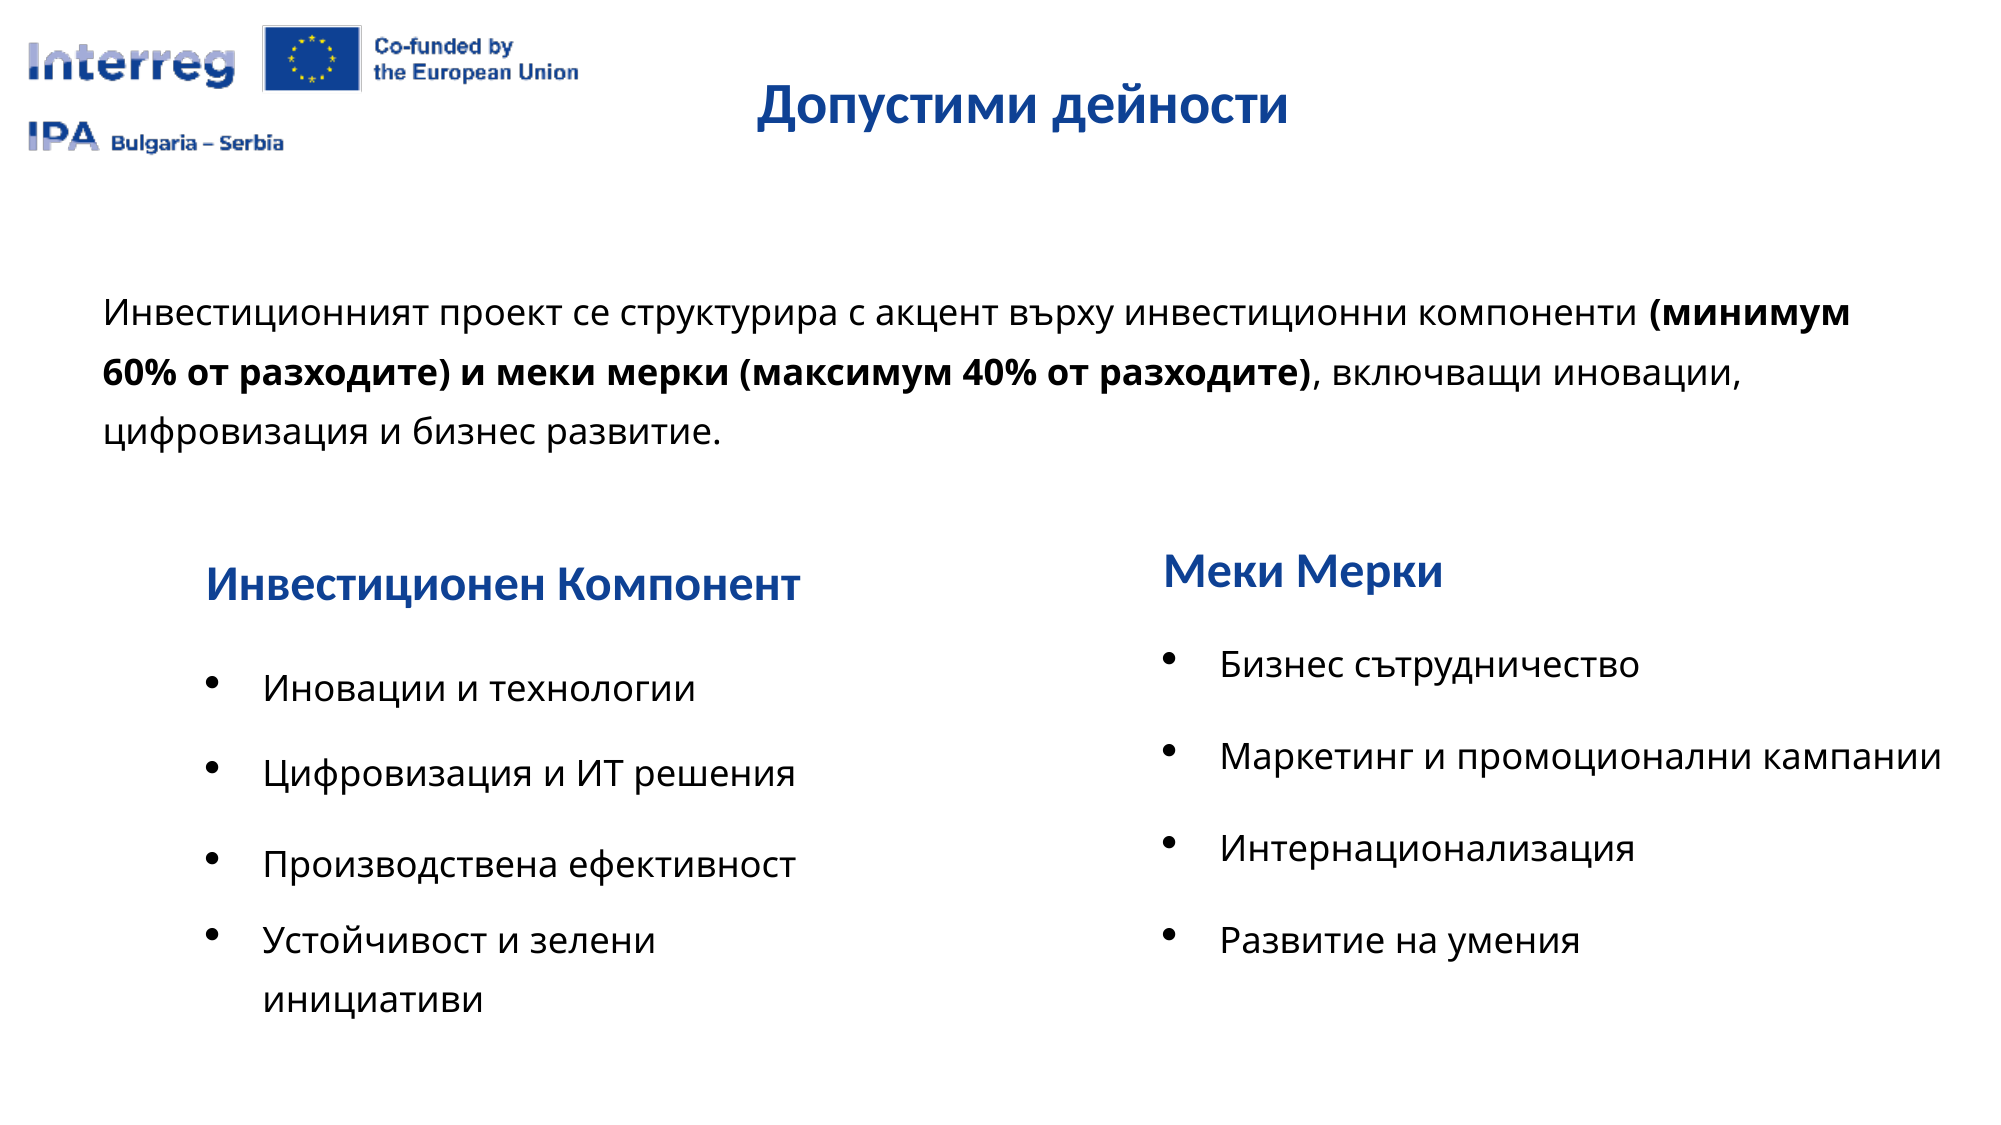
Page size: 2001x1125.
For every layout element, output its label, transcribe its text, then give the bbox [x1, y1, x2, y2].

text_box Производствена ефективност [206, 825, 859, 886]
text_box Инвестиционният проект се структурира с акцент върху инвестиционни компоненти (минимум 60% от разходите) и меки мерки (максимум 40% от разходите), включващи иновации, цифровизация и бизнес развитие. [102, 273, 1894, 425]
text_box Маркетинг и промоционални кампании [1163, 717, 1816, 777]
text_box Развитие на умения [1163, 901, 1816, 961]
text_box Иновации и технологии [206, 649, 859, 710]
text_box Интернационализация [1163, 808, 1816, 869]
text_box Цифровизация и ИТ решения [206, 734, 859, 794]
text_box Устойчивост и зелени инициативи [206, 901, 859, 1021]
picture [0, 0, 611, 182]
text_box Допустими дейности [742, 68, 1505, 143]
text_box Меки Мерки [1163, 539, 1629, 598]
text_box Бизнес сътрудничество [1163, 625, 1816, 685]
text_box Инвестиционен Компонент [206, 552, 832, 611]
